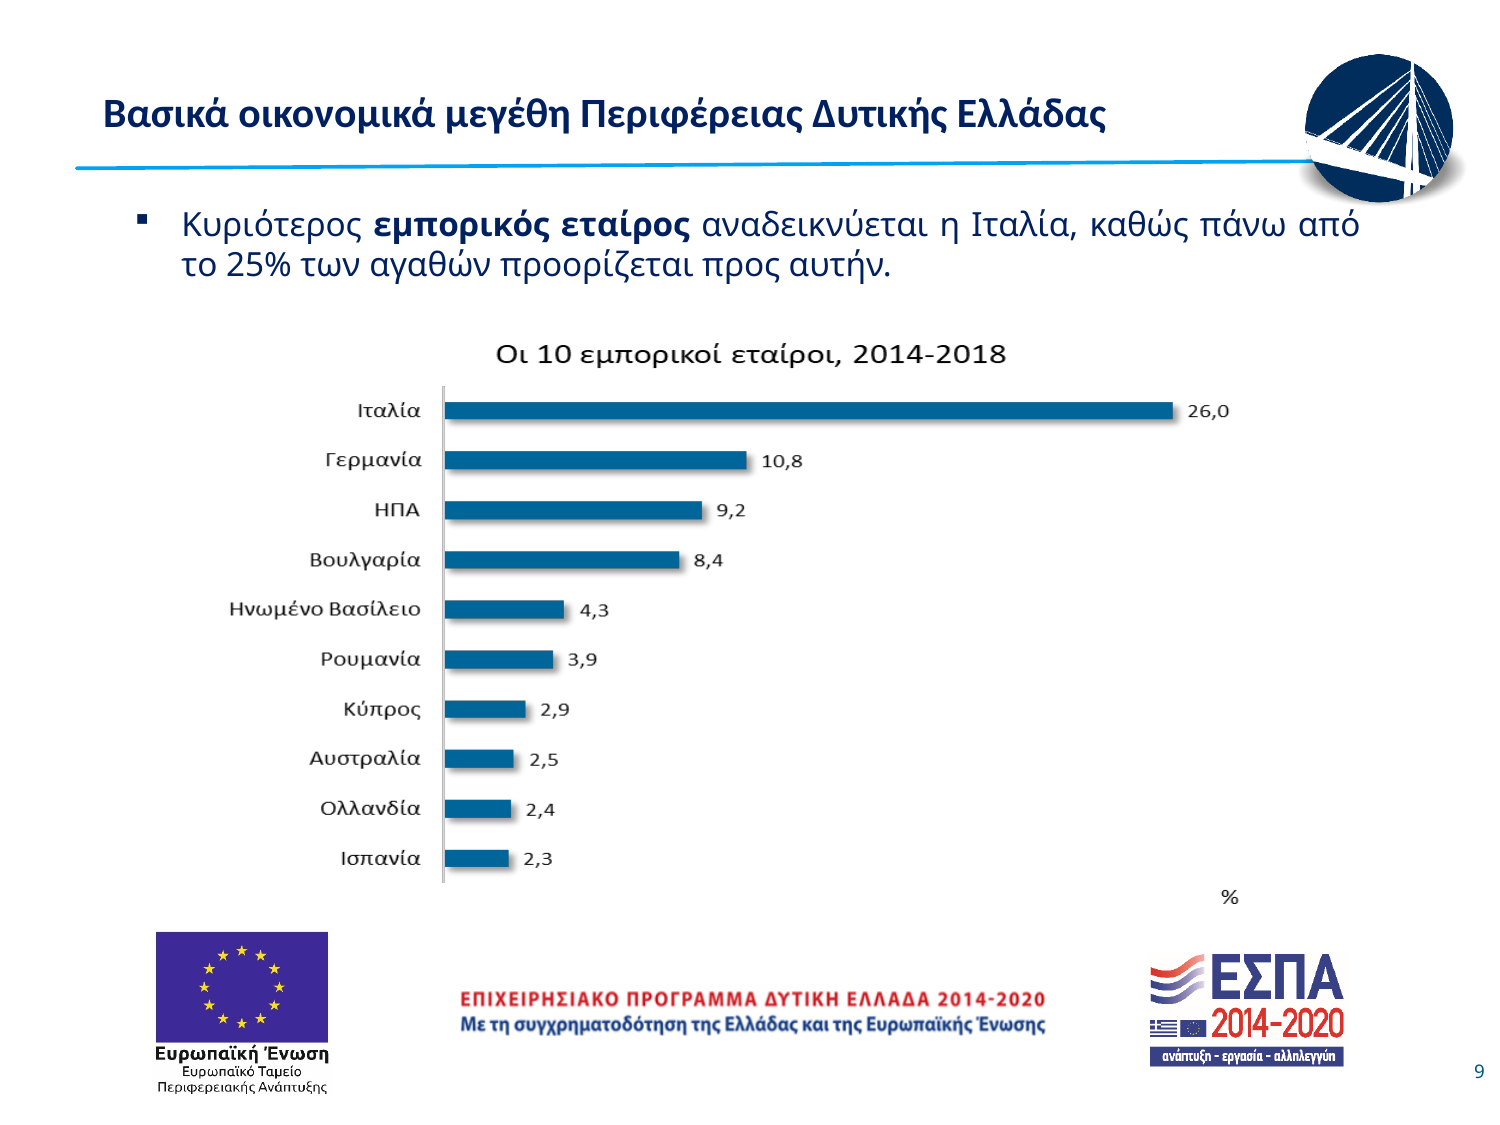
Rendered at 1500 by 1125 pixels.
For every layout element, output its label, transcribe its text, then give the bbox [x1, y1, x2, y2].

picture [1293, 54, 1471, 207]
slide_number 9 [1162, 1042, 1500, 1103]
text_box Κυριότερος εμπορικός εταίρος αναδεικνύεται η Ιταλία, καθώς πάνω από το 25% των αγαθών προορίζεται προς αυτήν. [119, 196, 1376, 291]
text_box Βασικά οικονομικά μεγέθη Περιφέρειας Δυτικής Ελλάδας [88, 78, 1152, 143]
picture [152, 322, 1342, 1094]
picture [450, 987, 1050, 1036]
picture [1145, 951, 1348, 1069]
